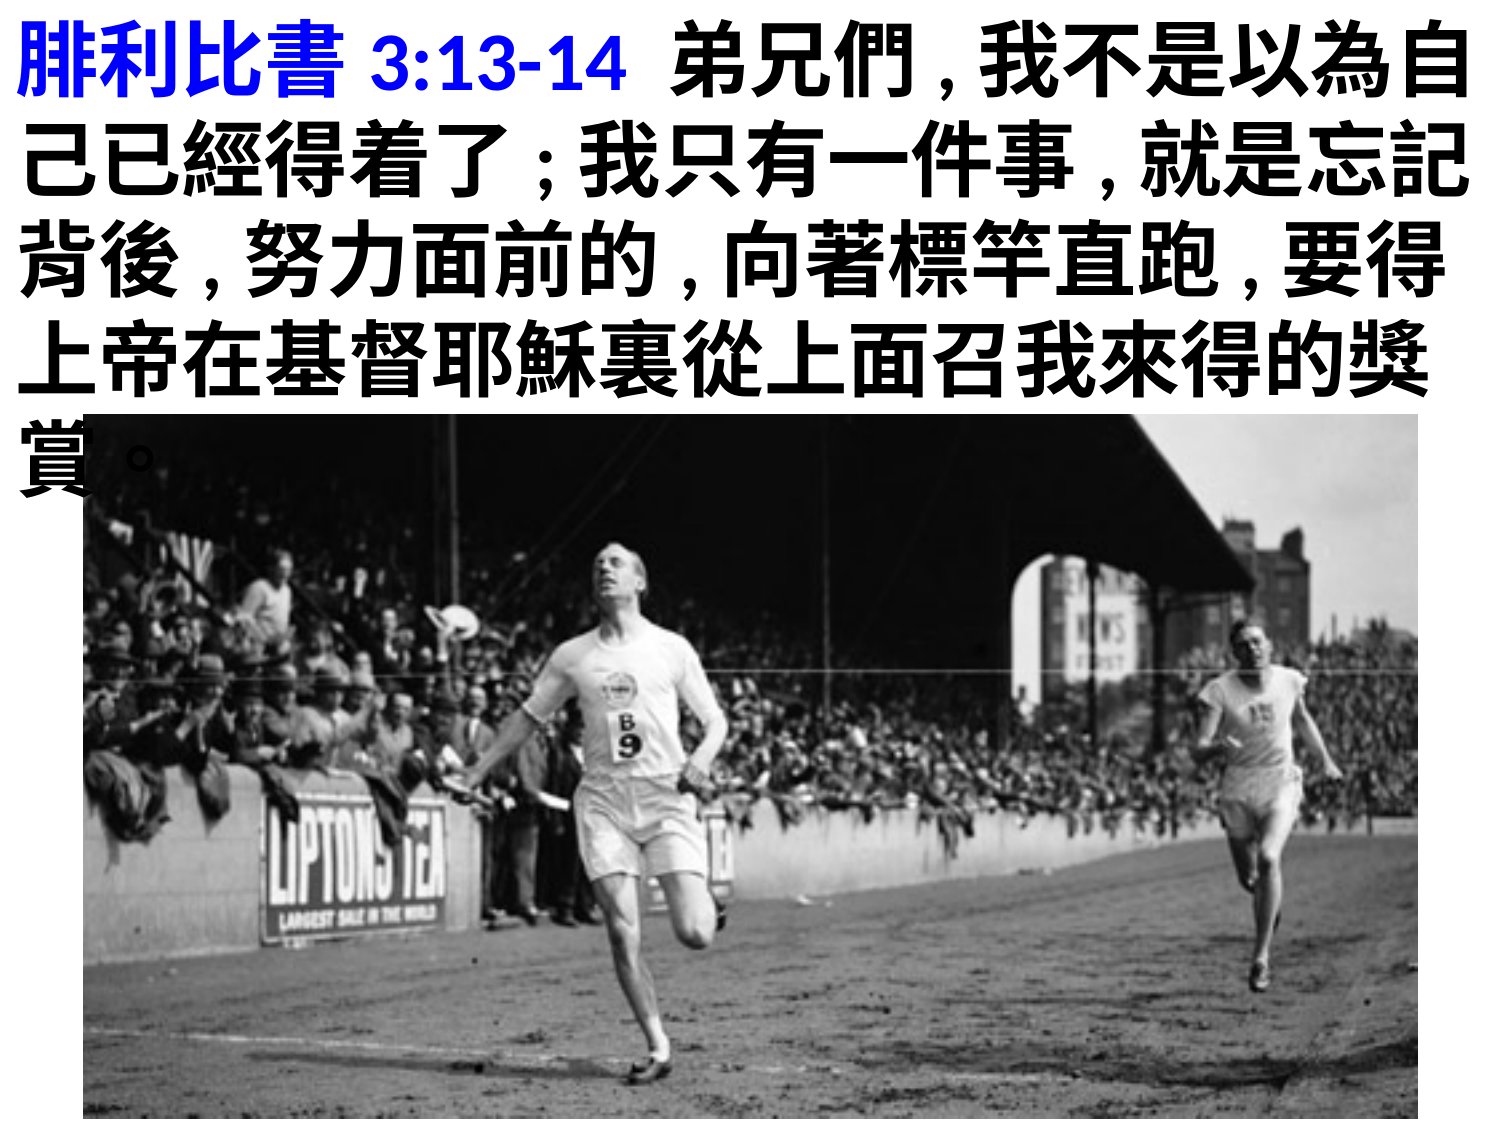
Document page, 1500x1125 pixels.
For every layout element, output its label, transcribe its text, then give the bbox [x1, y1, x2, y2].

picture [83, 414, 1418, 1120]
text_box 腓利比書3:13-14 弟兄們,我不是以為自己已經得着了;我只有一件事,就是忘記背後,努力面前的,向著標竿直跑,要得上帝在基督耶穌裏從上面召我來得的獎賞。 [0, 0, 1500, 560]
